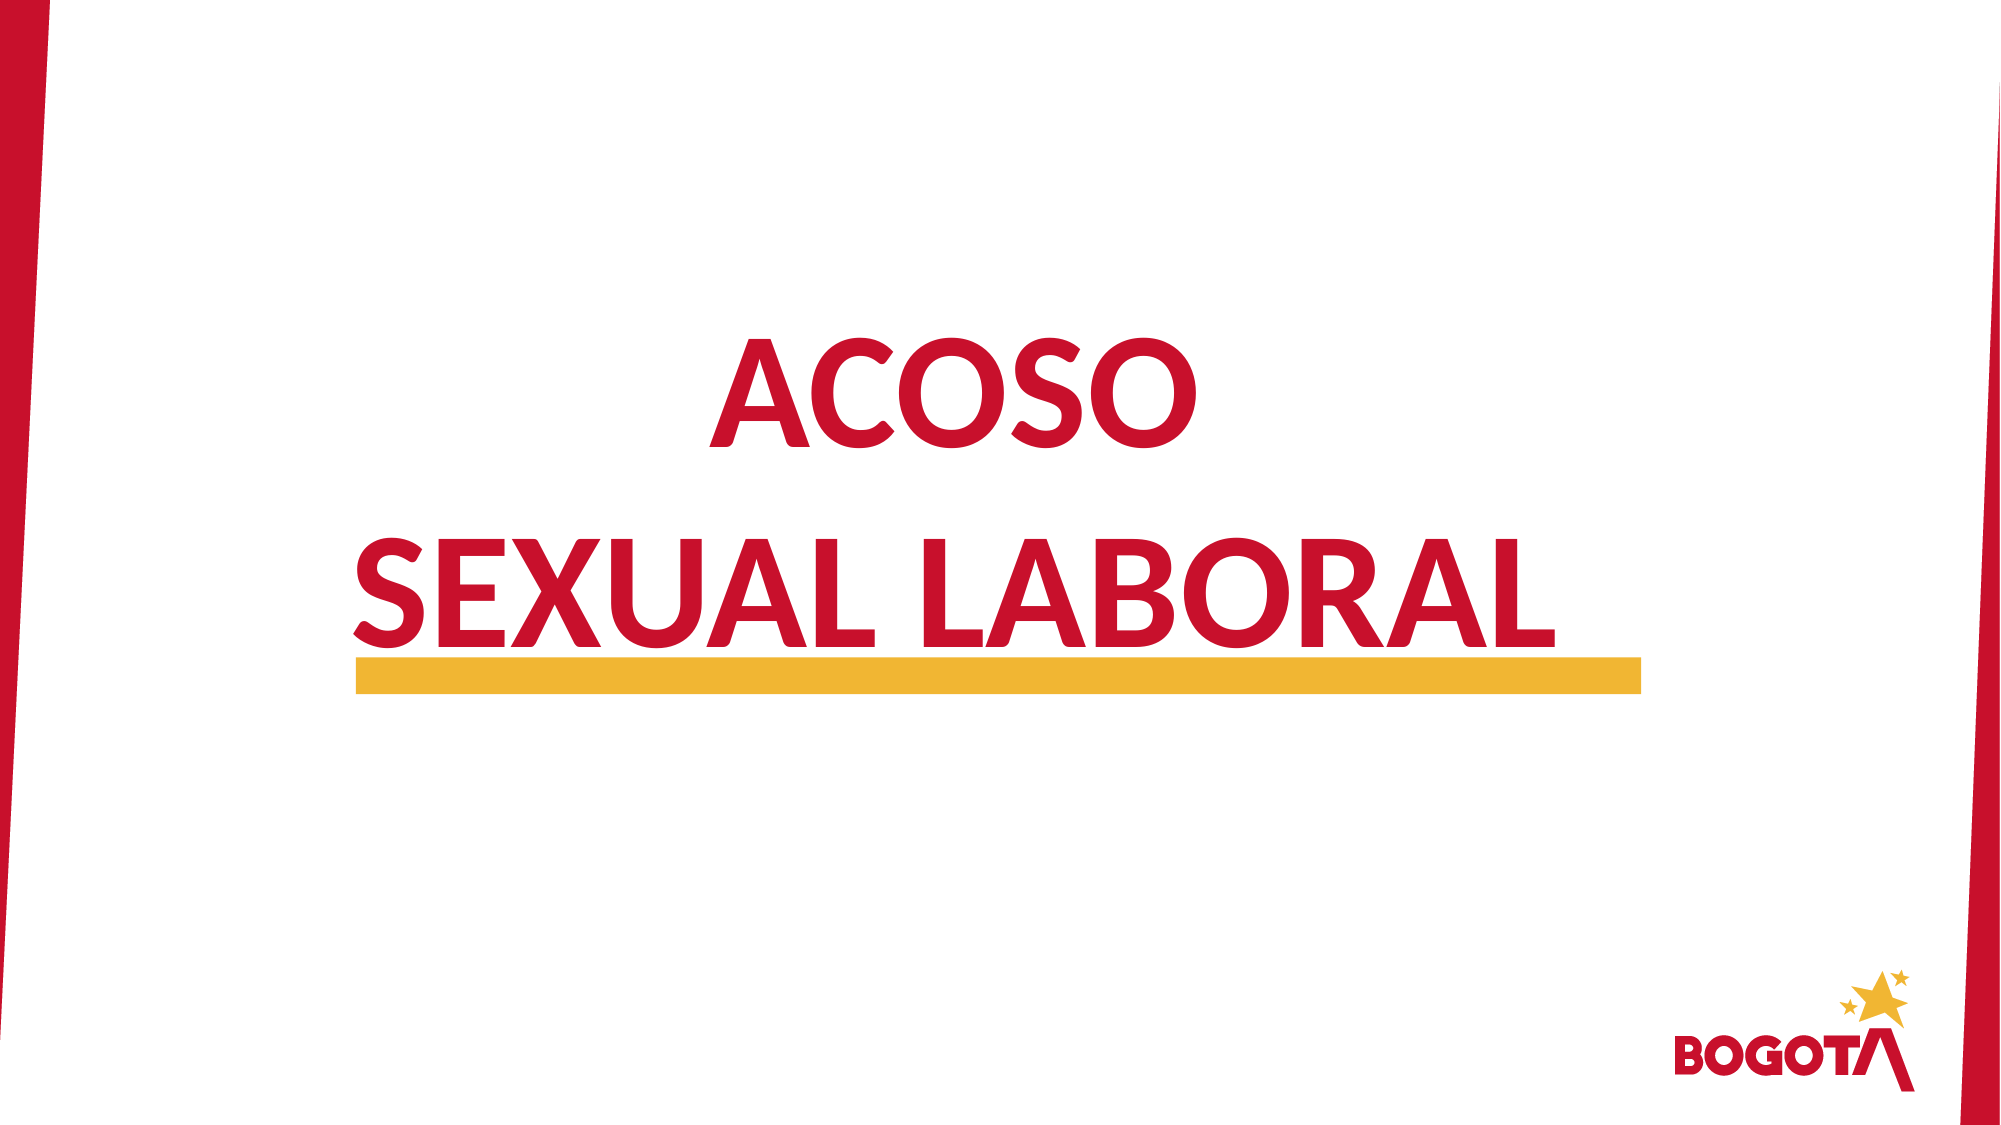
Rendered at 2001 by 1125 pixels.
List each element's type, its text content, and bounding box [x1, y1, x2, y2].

picture [0, 0, 2000, 1125]
text_box [355, 656, 1642, 695]
text_box ACOSO SEXUAL LABORAL [146, 272, 1801, 690]
